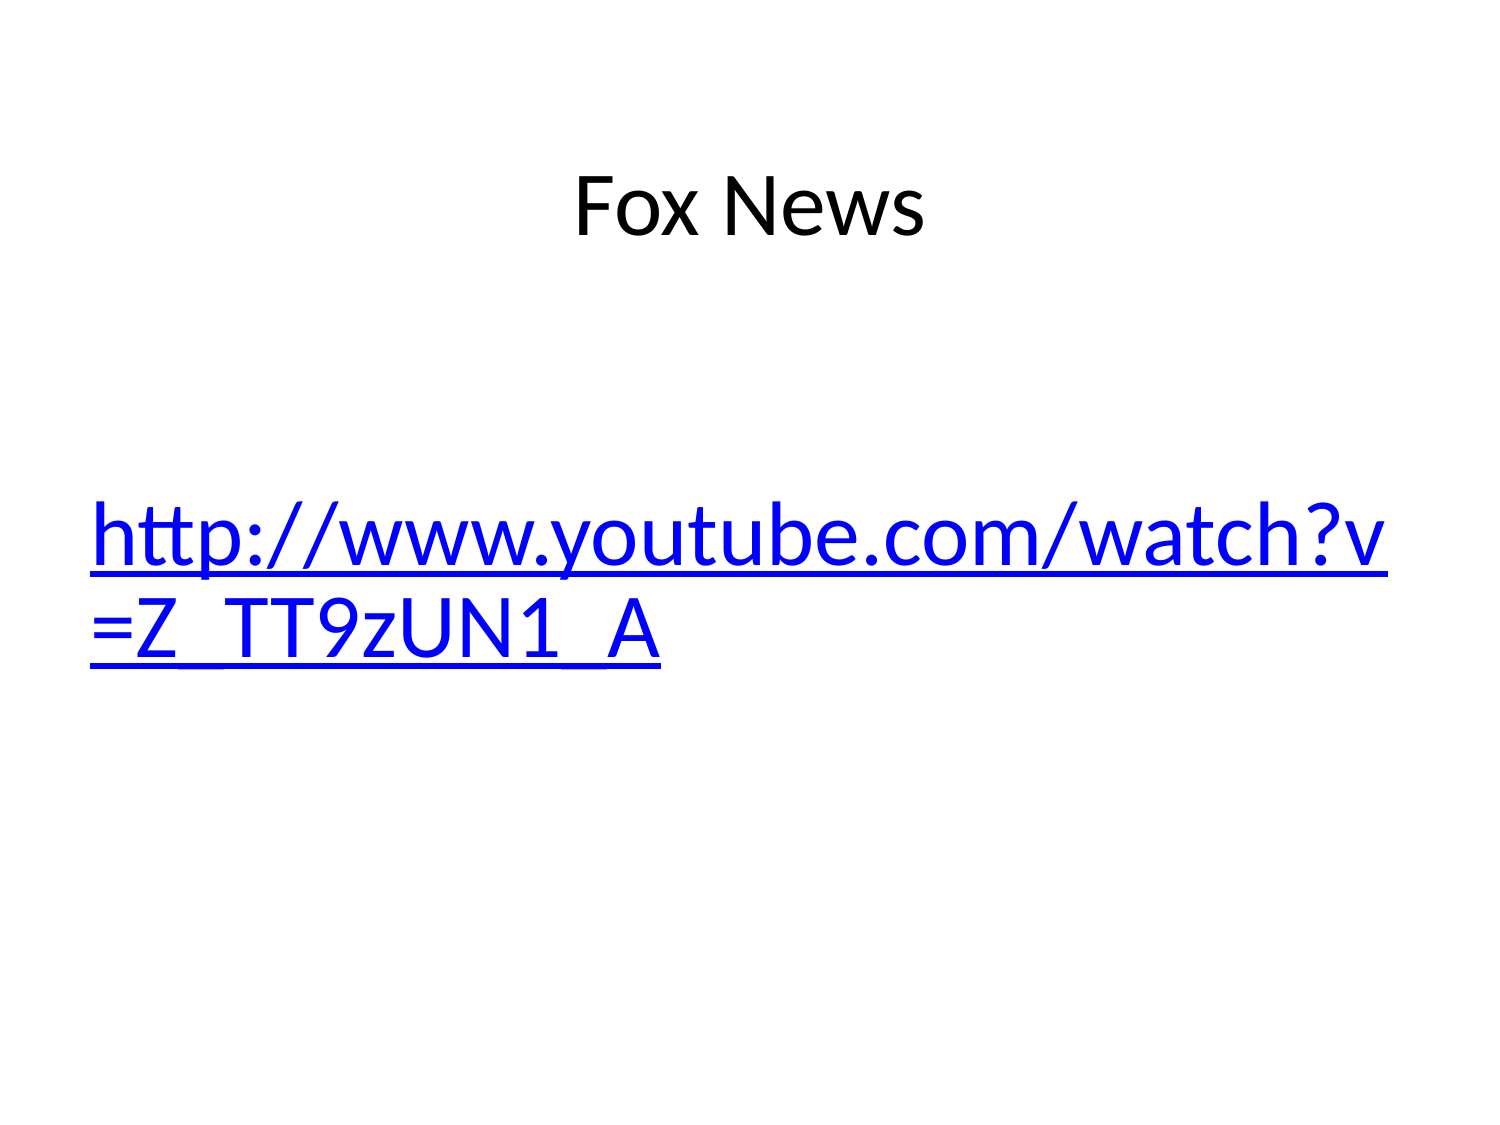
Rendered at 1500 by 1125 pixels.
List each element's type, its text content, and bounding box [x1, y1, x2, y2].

title Fox News http://www.youtube.com/watch?v=Z_TT9zUN1_A [75, 45, 1425, 1013]
